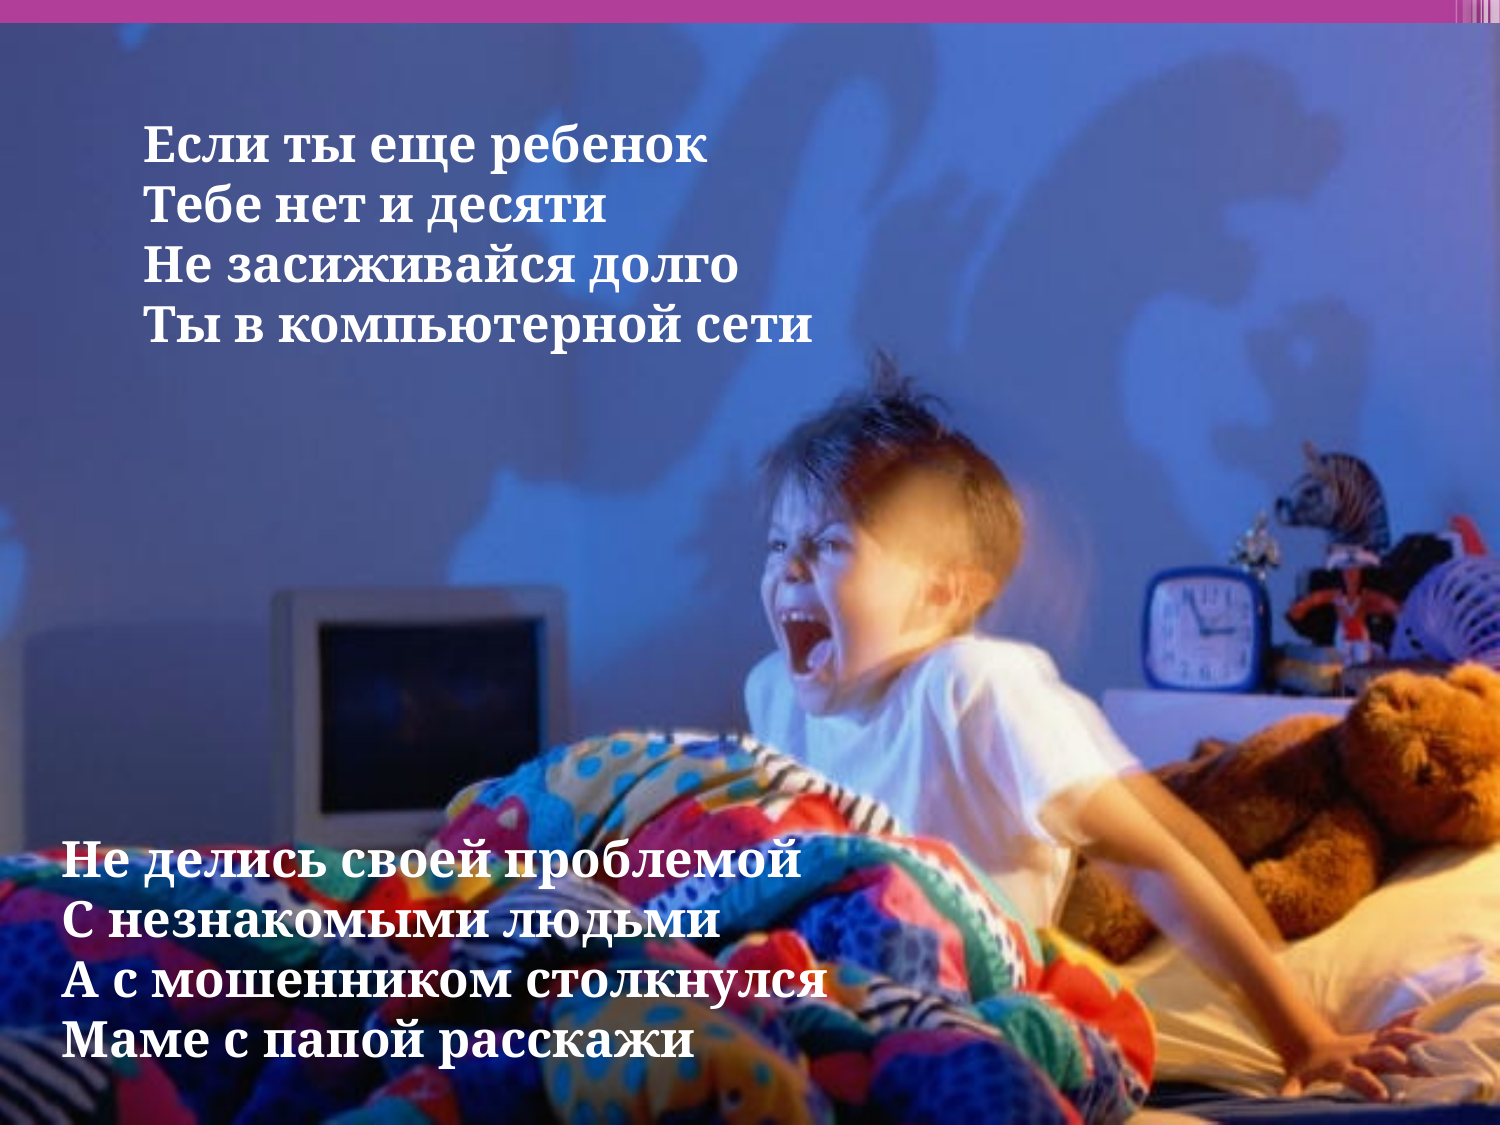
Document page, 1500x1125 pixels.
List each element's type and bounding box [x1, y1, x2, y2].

list [0, 23, 1500, 1125]
